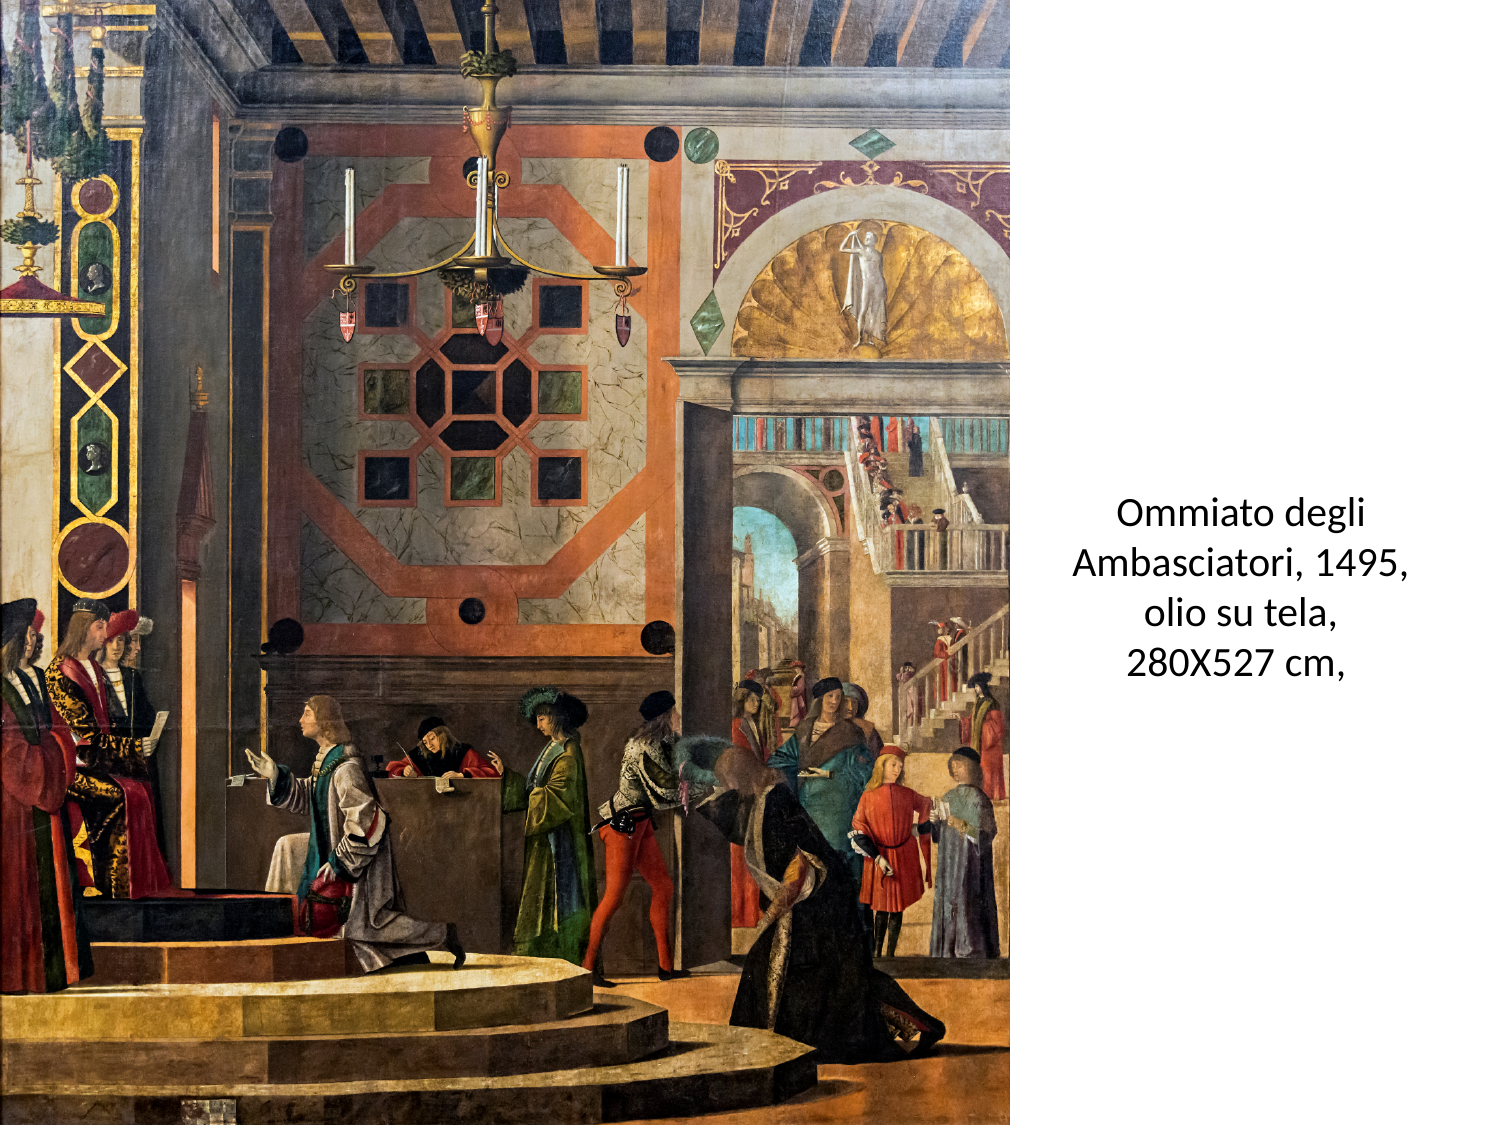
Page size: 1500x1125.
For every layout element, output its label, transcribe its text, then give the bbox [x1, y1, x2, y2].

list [0, 0, 1010, 1125]
title Ommiato degli Ambasciatori, 1495, olio su tela, 280X527 cm, [1057, 45, 1425, 1125]
